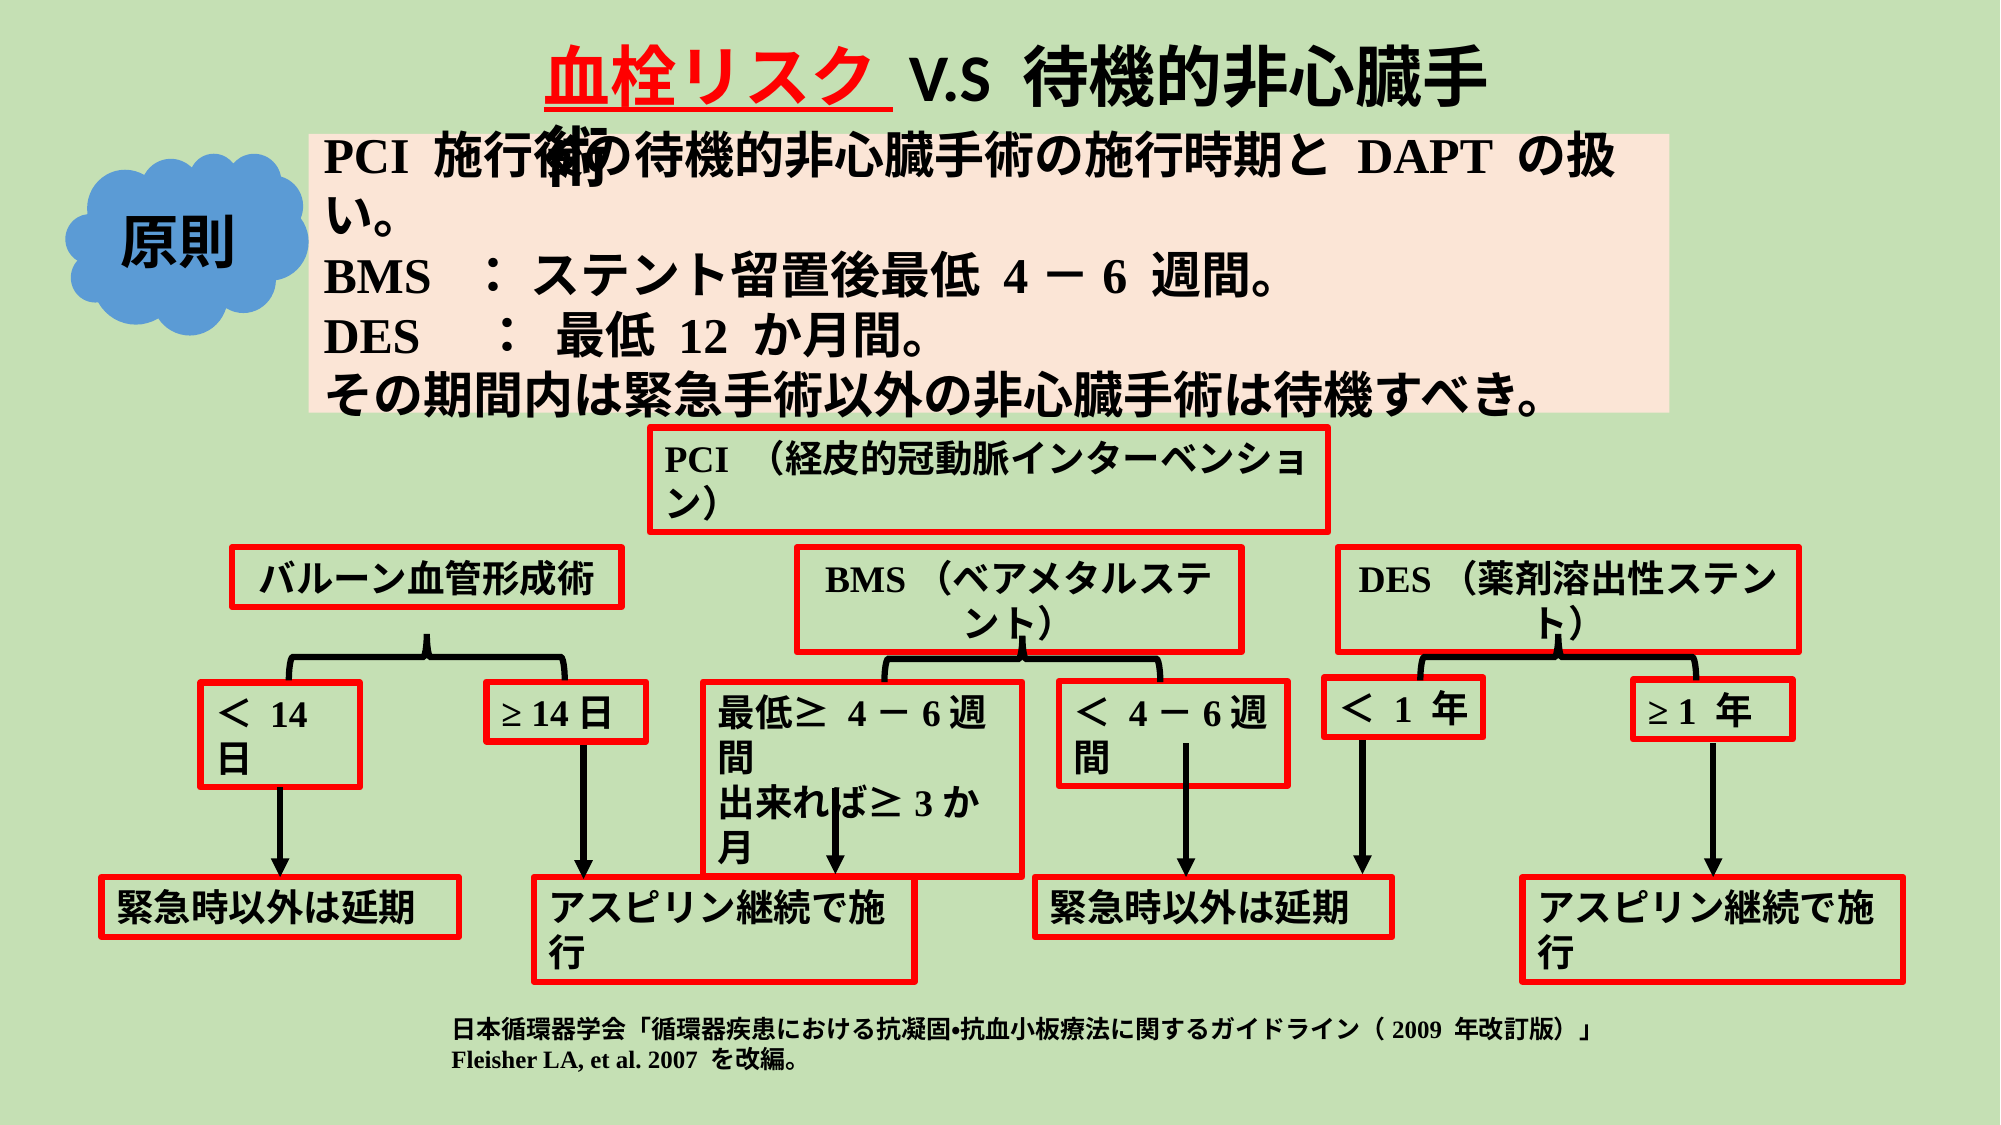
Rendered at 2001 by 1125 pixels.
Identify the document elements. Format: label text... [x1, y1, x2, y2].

text_box アスピリン継続で施行 [533, 877, 915, 982]
text_box ＜ 14日 [200, 682, 360, 788]
text_box ＜ 1 年 [1324, 677, 1484, 738]
text_box 血栓リスク V.S 待機的非心臓手術 [529, 27, 1516, 203]
text_box PCI （経皮的冠動脈インターベンション） [649, 427, 1329, 533]
text_box 日本循環器学会「循環器疾患における抗凝固・抗血小板療法に関するガイドライン（2009 年改訂版）」 Fleisher LA, et al. 2007 を改編。 [436, 1006, 1688, 1081]
text_box 緊急時以外は延期 [101, 877, 459, 937]
text_box アスピリン継続で施行 [1522, 877, 1904, 982]
text_box DES（薬剤溶出性ステント） [1337, 547, 1799, 653]
title PCI 施行後の待機的非心臓手術の施行時期と DAPT の扱い。 BMS ： ステント留置後最低 4－6 週間。 DES ： 最低 12 か月間。 その期間内は緊急手術以外の非心臓手術は待機すべき。 [308, 133, 1670, 413]
text_box 緊急時以外は延期 [1034, 877, 1393, 937]
text_box バルーン血管形成術 [232, 547, 622, 608]
text_box 最低≥ 4－6週間 出来れば≥3か月 [703, 681, 1023, 877]
text_box ≥ 14日 [486, 681, 646, 742]
text_box ≥ 1 年 [1633, 679, 1793, 740]
text_box ＜ 4－6週間 [1058, 681, 1288, 786]
text_box [883, 635, 1161, 683]
text_box 原則 [64, 152, 310, 337]
text_box [288, 633, 566, 681]
text_box [1419, 633, 1697, 681]
text_box BMS（ベアメタルステント） [796, 547, 1242, 653]
